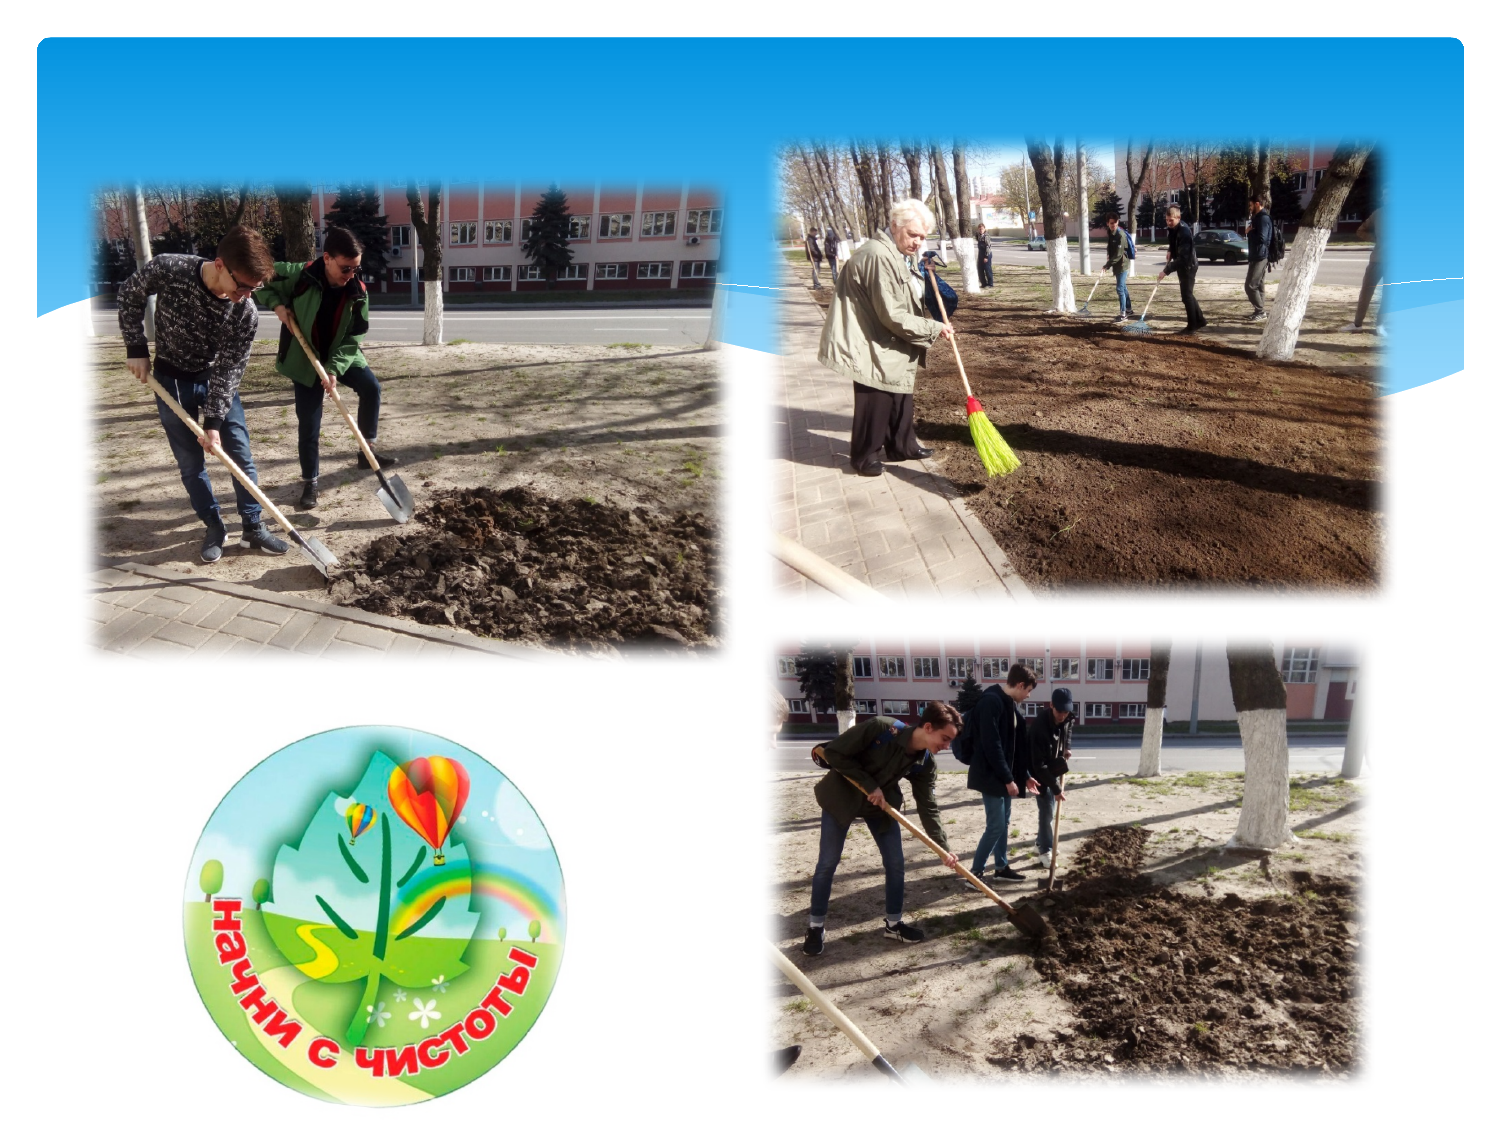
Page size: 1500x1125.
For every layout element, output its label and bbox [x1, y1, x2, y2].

list [78, 172, 738, 667]
picture [761, 631, 1375, 1092]
picture [169, 710, 580, 1121]
picture [761, 130, 1399, 609]
